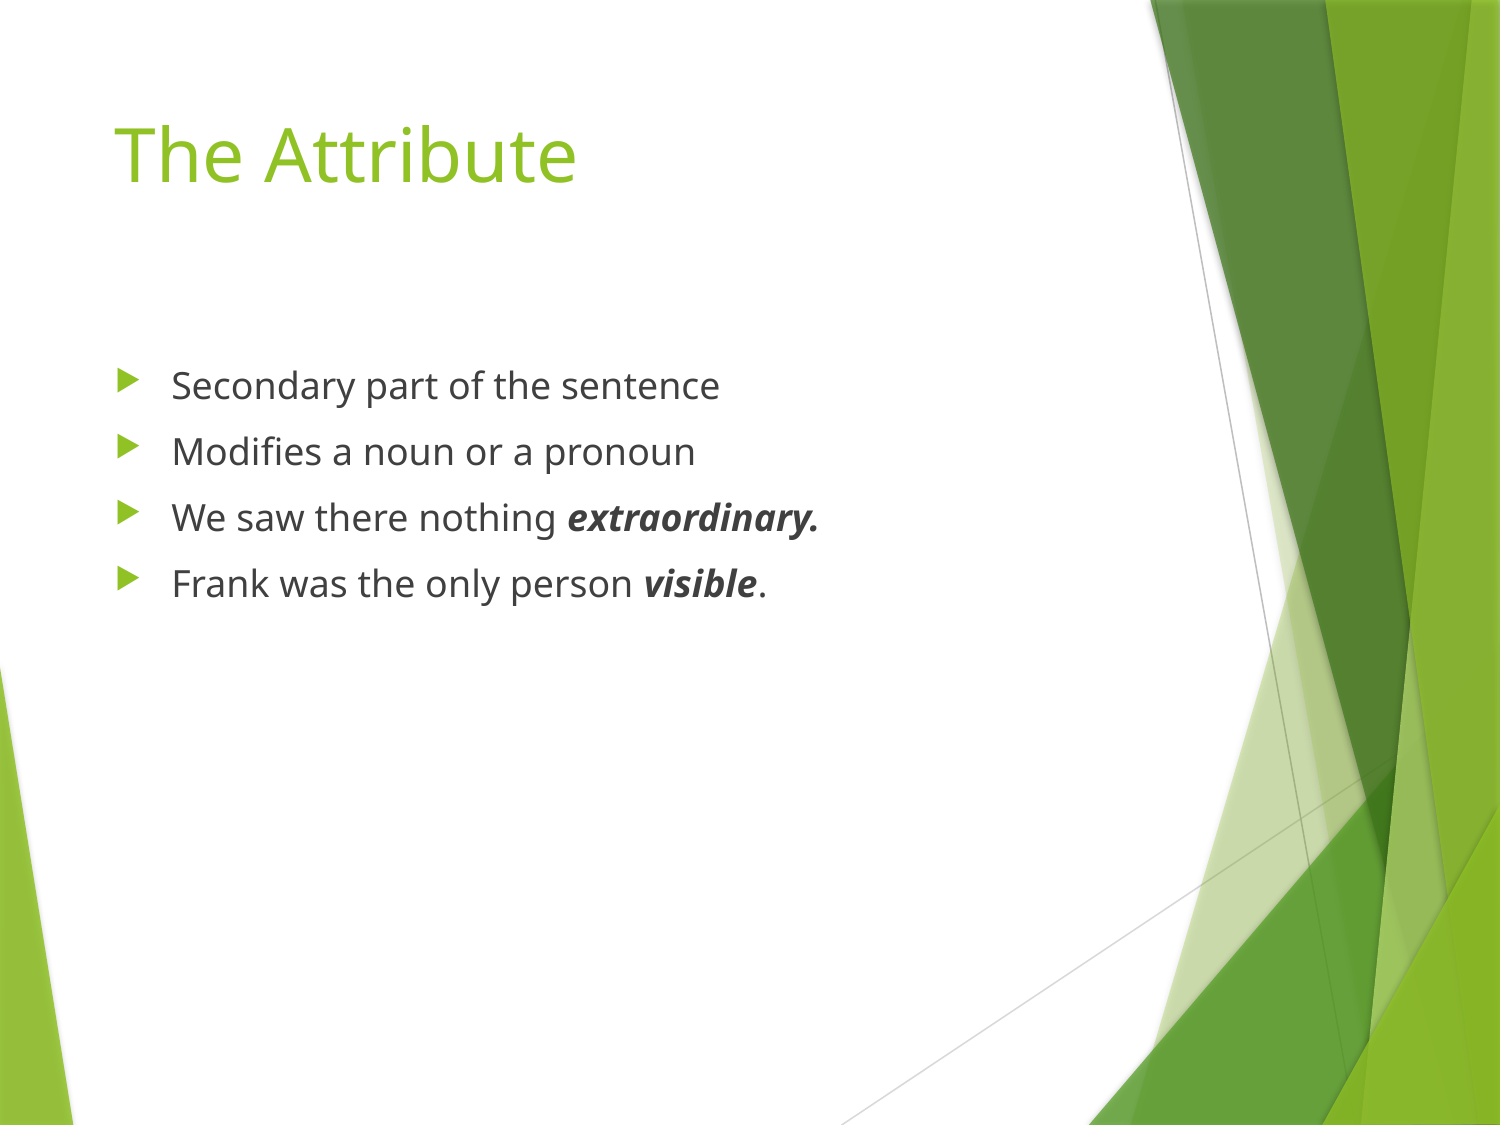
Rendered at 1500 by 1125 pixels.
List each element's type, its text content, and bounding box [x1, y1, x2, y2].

title The Attribute [99, 99, 1142, 317]
list Secondary part of the sentence Modifies a noun or a pronoun We saw there nothing extraordinary. Frank was the only person visible. [99, 354, 1142, 992]
